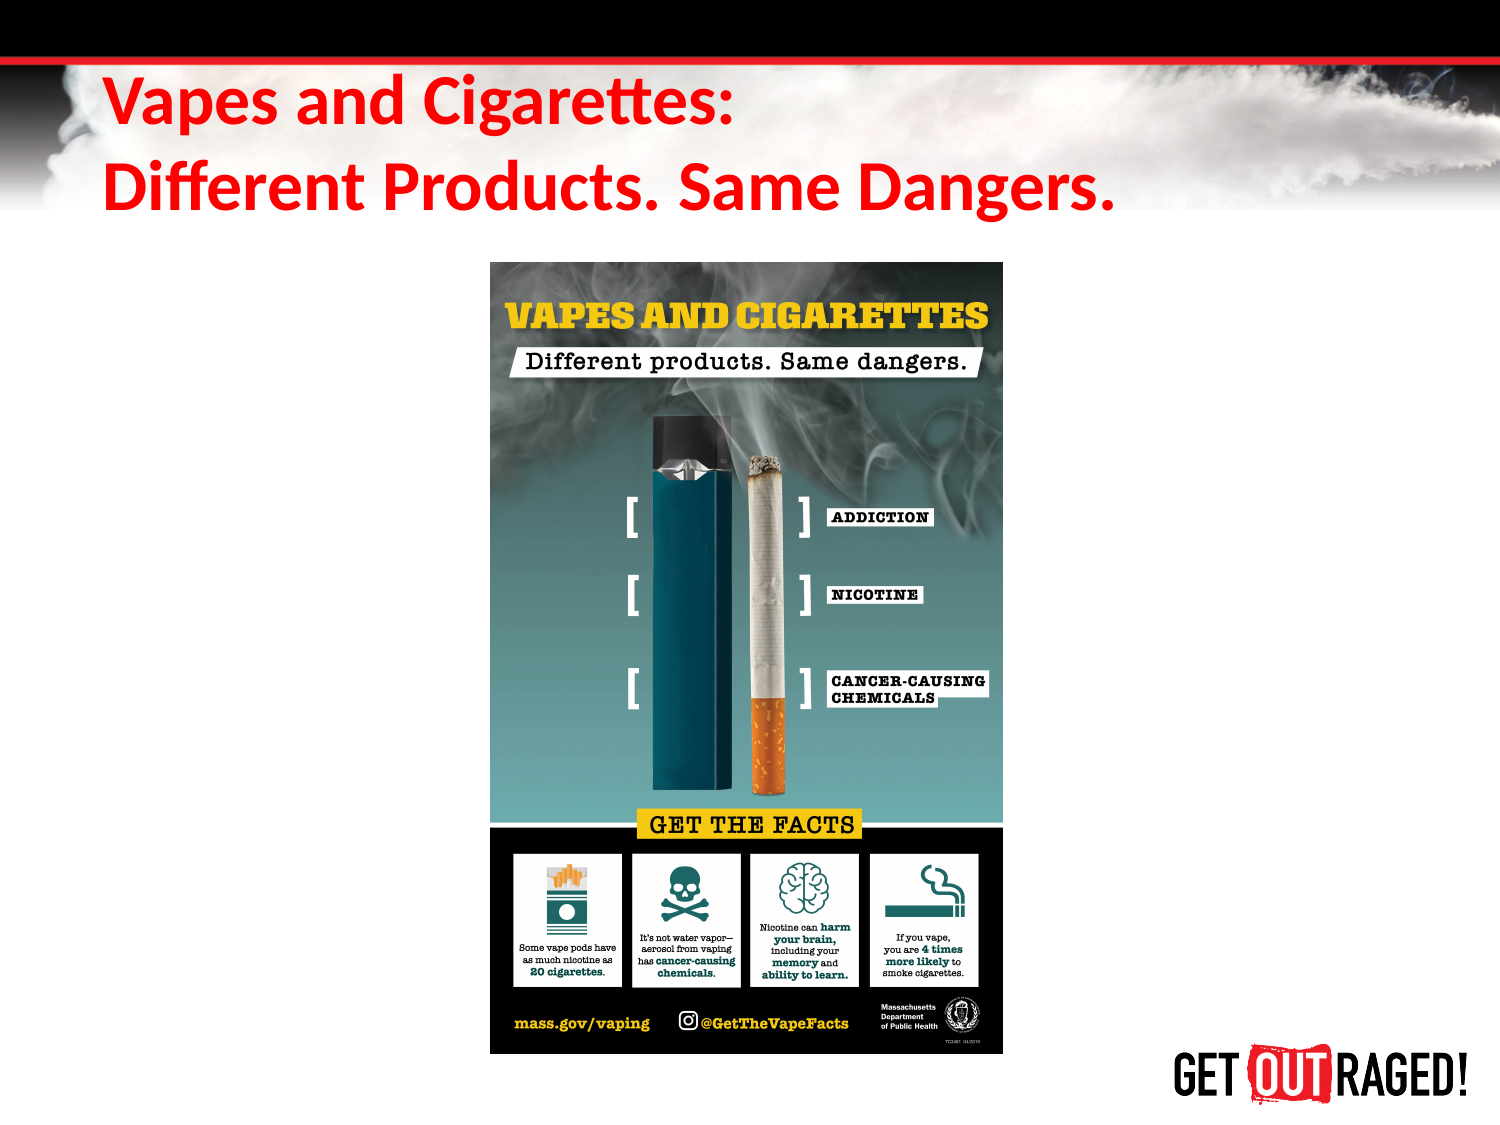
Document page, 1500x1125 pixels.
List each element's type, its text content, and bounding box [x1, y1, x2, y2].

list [490, 262, 1004, 1054]
picture [1172, 1040, 1472, 1110]
title Vapes and Cigarettes: Different Products. Same Dangers. [87, 45, 1438, 233]
picture [0, 0, 1500, 211]
